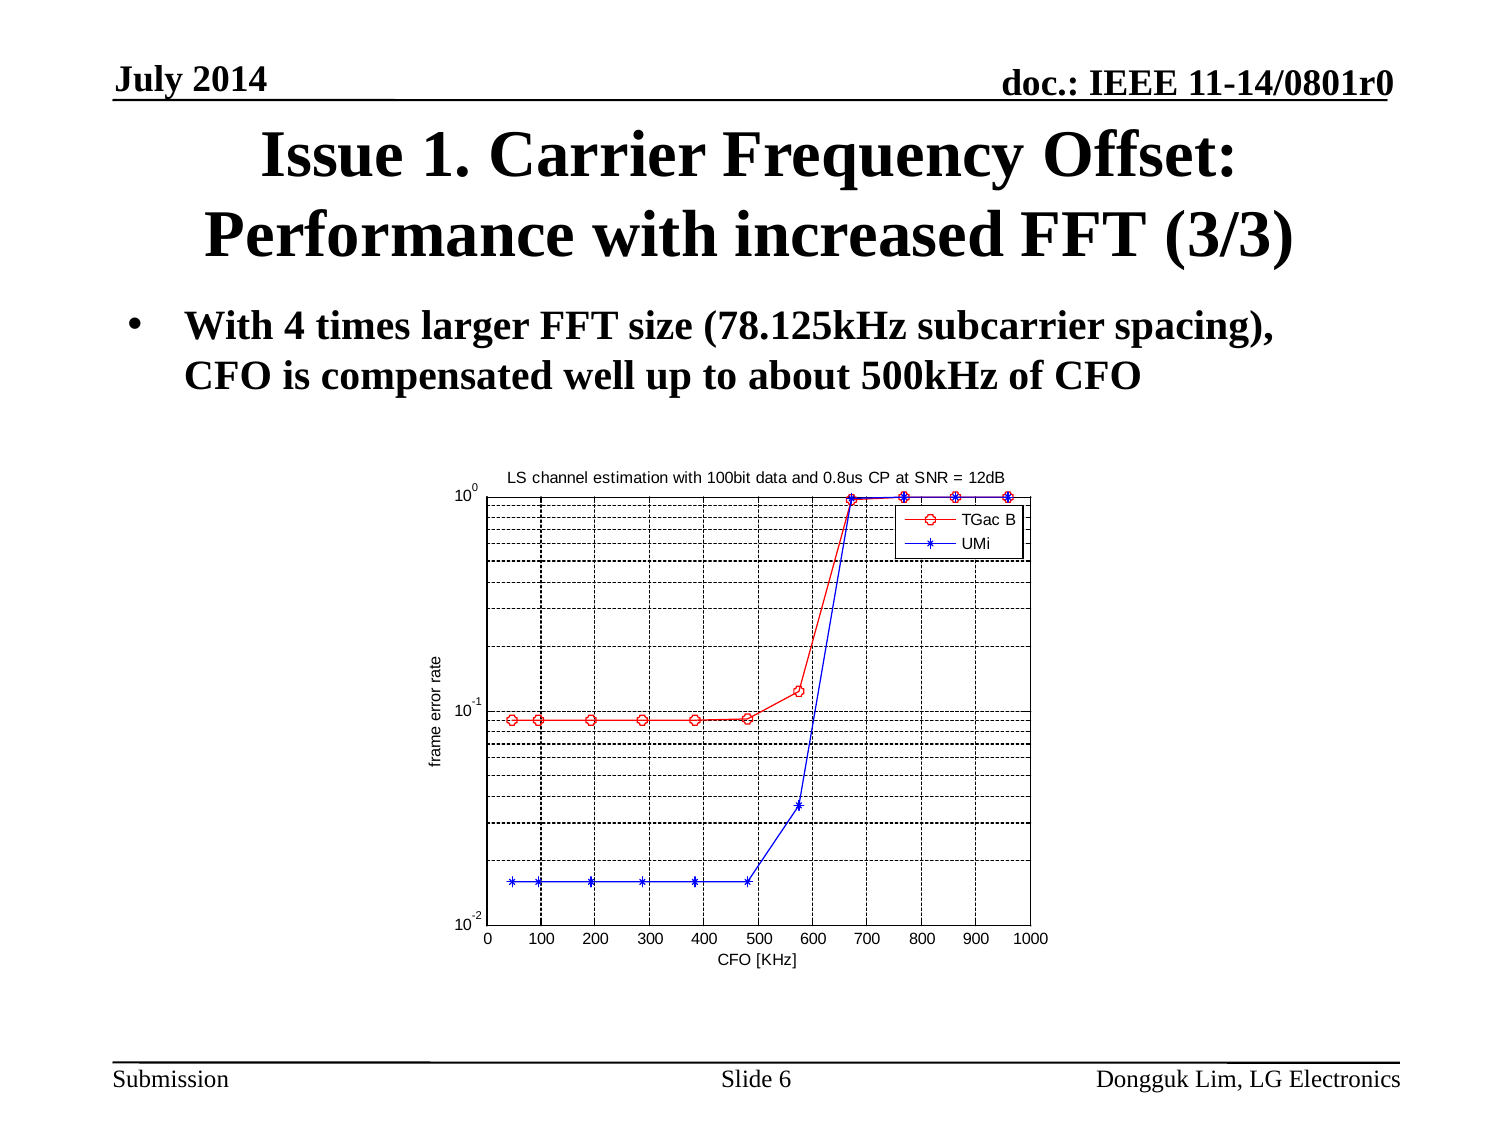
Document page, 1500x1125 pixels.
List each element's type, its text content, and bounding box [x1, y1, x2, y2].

footer Dongguk Lim, LG Electronics [878, 1061, 1402, 1093]
list With 4 times larger FFT size (78.125kHz subcarrier spacing), CFO is compensated well up to about 500kHz of CFO [112, 290, 1388, 1000]
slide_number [114, 54, 423, 100]
title Issue 1. Carrier Frequency Offset: Performance with increased FFT (3/3) [112, 112, 1388, 268]
picture [395, 456, 1098, 984]
slide_number Slide 6 [712, 1061, 800, 1123]
